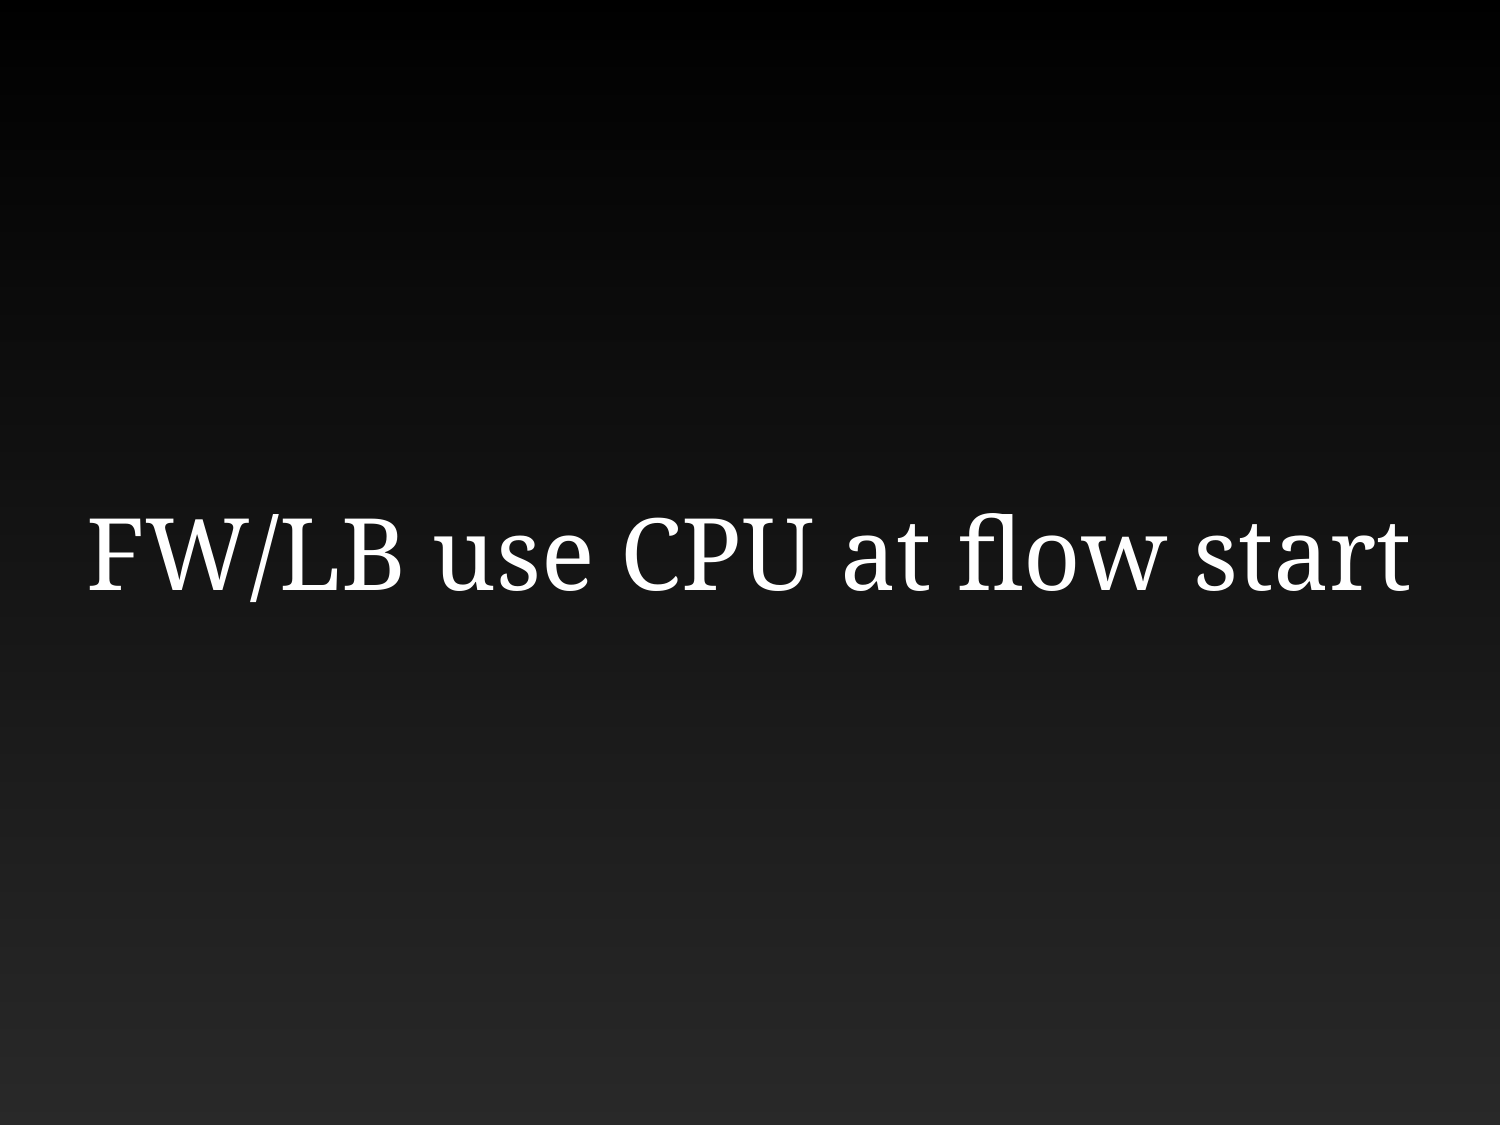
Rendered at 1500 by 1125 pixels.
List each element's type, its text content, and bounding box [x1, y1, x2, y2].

list FW/LB use CPU at flow start [24, 99, 1475, 1000]
